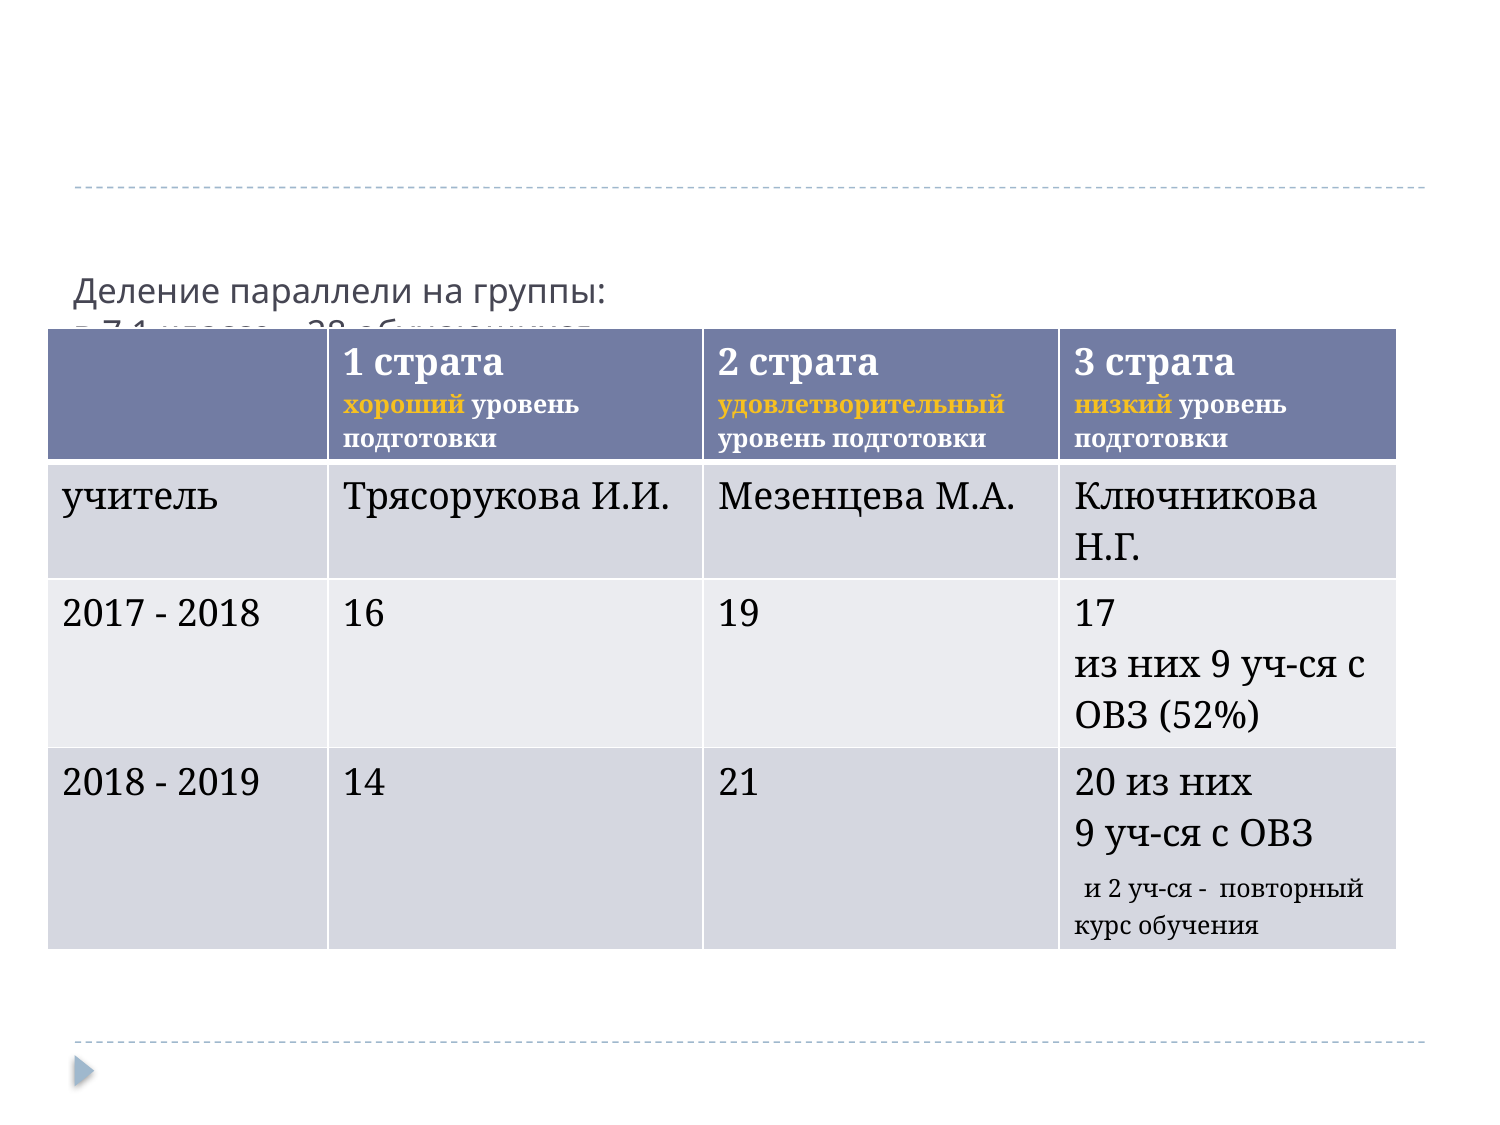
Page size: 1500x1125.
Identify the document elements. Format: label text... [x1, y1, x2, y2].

table_header [48, 329, 327, 459]
table_cell 20 из них 9 уч-ся с ОВЗ и 2 уч-ся - повторный курс обучения [1060, 748, 1396, 949]
table_cell 17 из них 9 уч-ся с ОВЗ (52%) [1060, 580, 1396, 747]
table_header 3 страта низкий уровень подготовки [1060, 329, 1396, 459]
table_cell 21 [704, 748, 1058, 949]
table_cell Ключникова Н.Г. [1060, 465, 1396, 578]
table_cell 16 [329, 580, 702, 747]
table_cell Трясорукова И.И. [329, 465, 702, 578]
table_cell 2017 - 2018 [48, 580, 327, 747]
title Деление параллели на группы: в 7.1 классе – 28 обучающихся в 7.2 классе - 24 [58, 257, 1409, 526]
table_header 1 страта хороший уровень подготовки [329, 329, 702, 459]
table_header 2 страта удовлетворительный уровень подготовки [704, 329, 1058, 459]
table_cell 19 [704, 580, 1058, 747]
table_cell учитель [48, 465, 327, 578]
table_cell 2018 - 2019 [48, 748, 327, 949]
table_cell 14 [329, 748, 702, 949]
table_cell Мезенцева М.А. [704, 465, 1058, 578]
